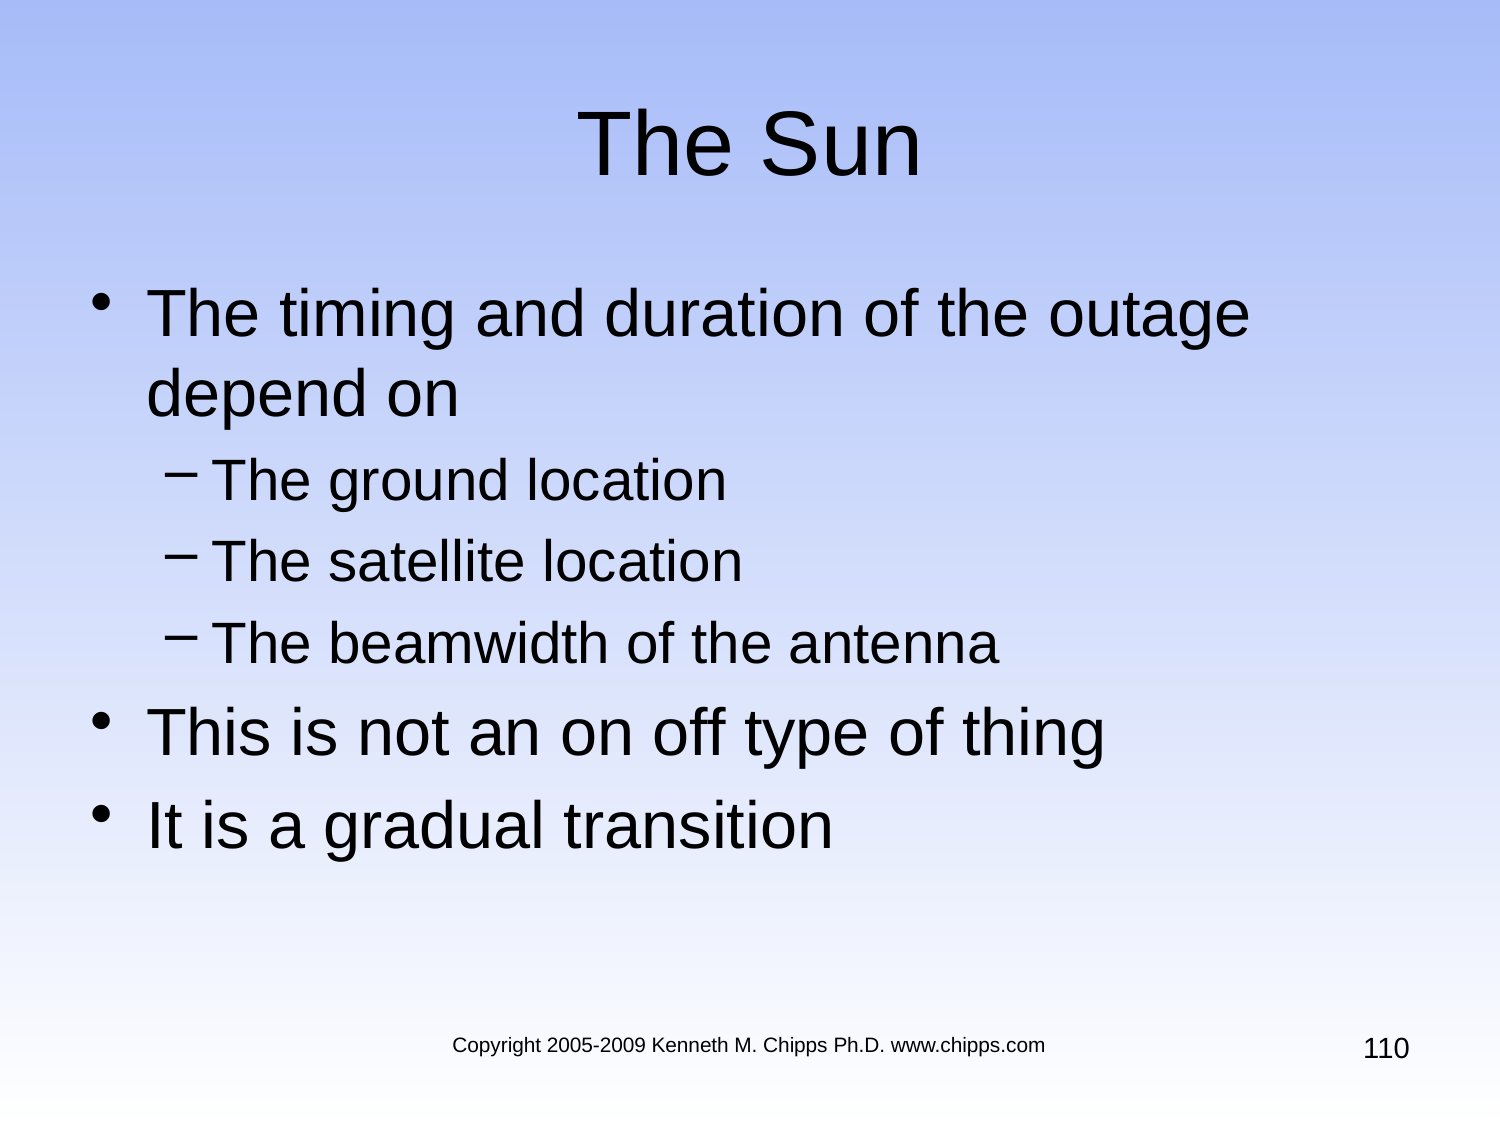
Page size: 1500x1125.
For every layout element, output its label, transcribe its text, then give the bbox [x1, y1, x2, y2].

footer Copyright 2005-2009 Kenneth M. Chipps Ph.D. www.chipps.com [432, 1024, 1066, 1103]
title The Sun [75, 45, 1425, 233]
list The timing and duration of the outage depend on The ground location The satellite location The beamwidth of the antenna This is not an on off type of thing It is a gradual transition [75, 262, 1425, 1005]
slide_number 110 [1074, 1021, 1426, 1101]
